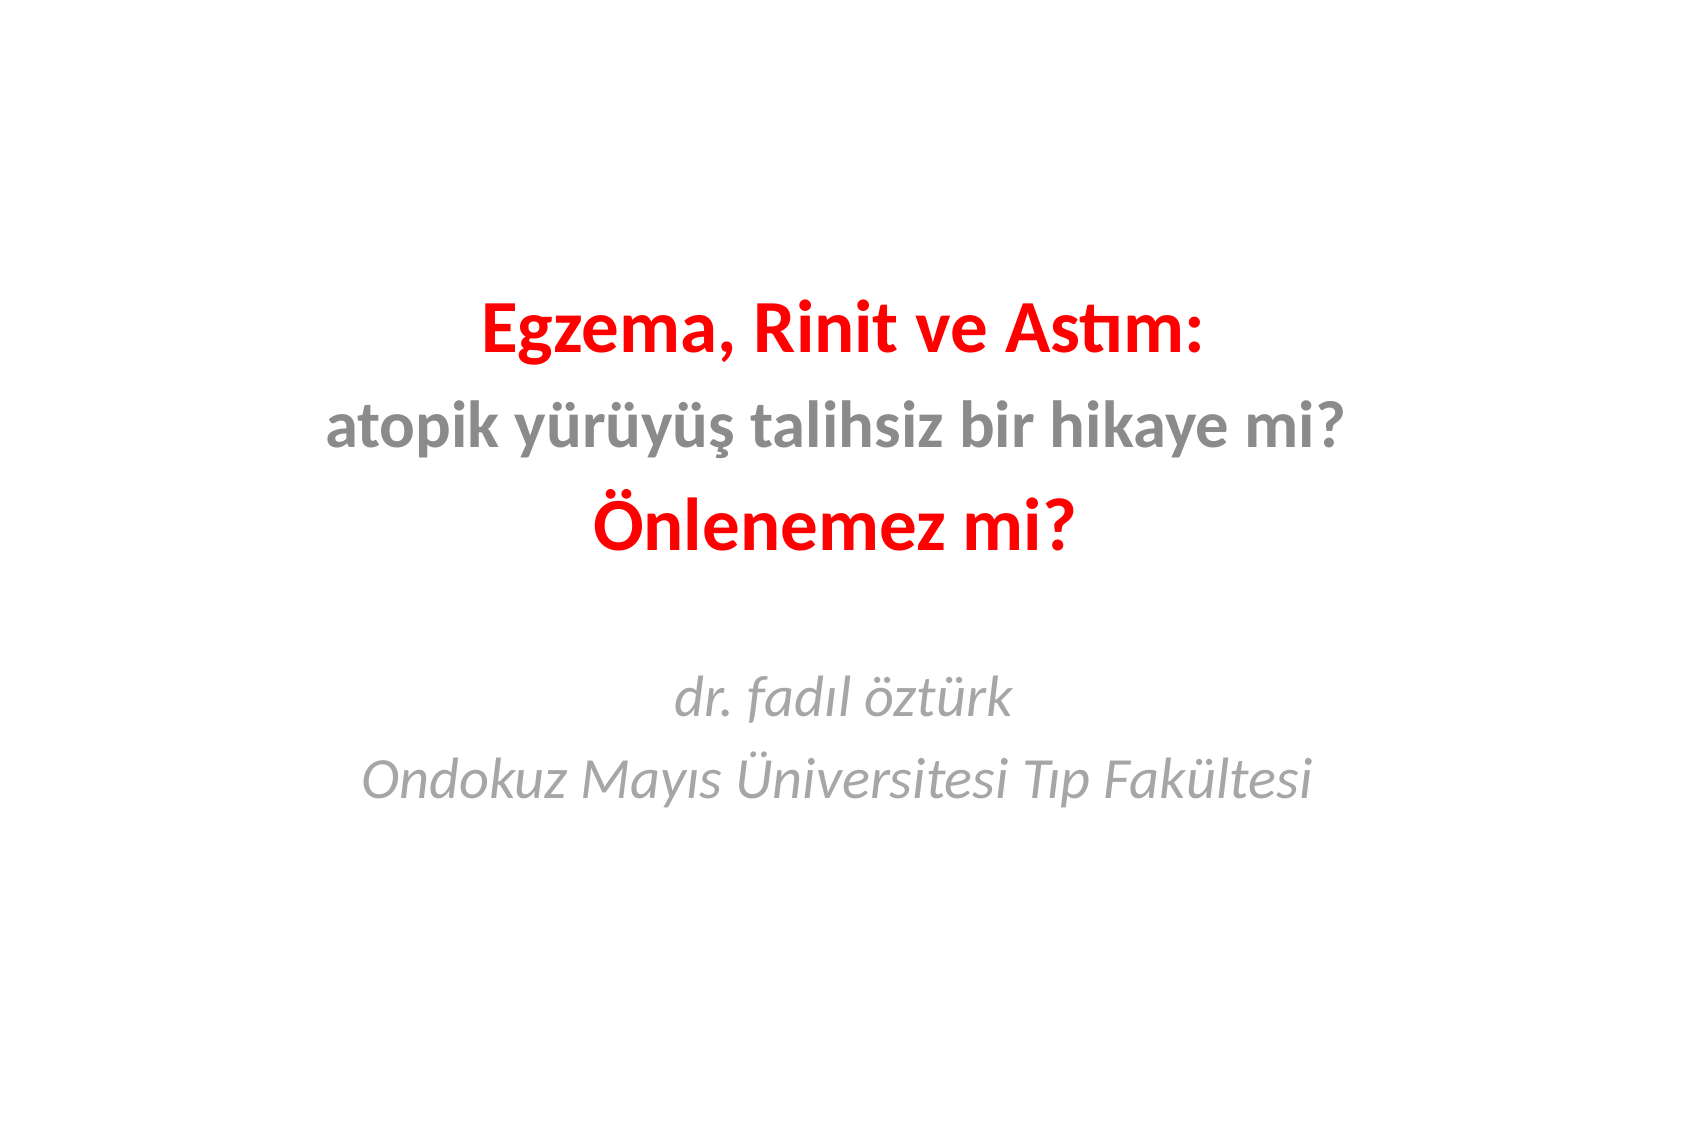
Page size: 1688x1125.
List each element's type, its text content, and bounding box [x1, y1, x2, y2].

subtitle Egzema, Rinit ve Astım: atopik yürüyüş talihsiz bir hikaye mi? Önlenemez mi? dr. fadıl öztürk Ondokuz Mayıs Üniversitesi Tıp Fakültesi [105, 269, 1582, 938]
